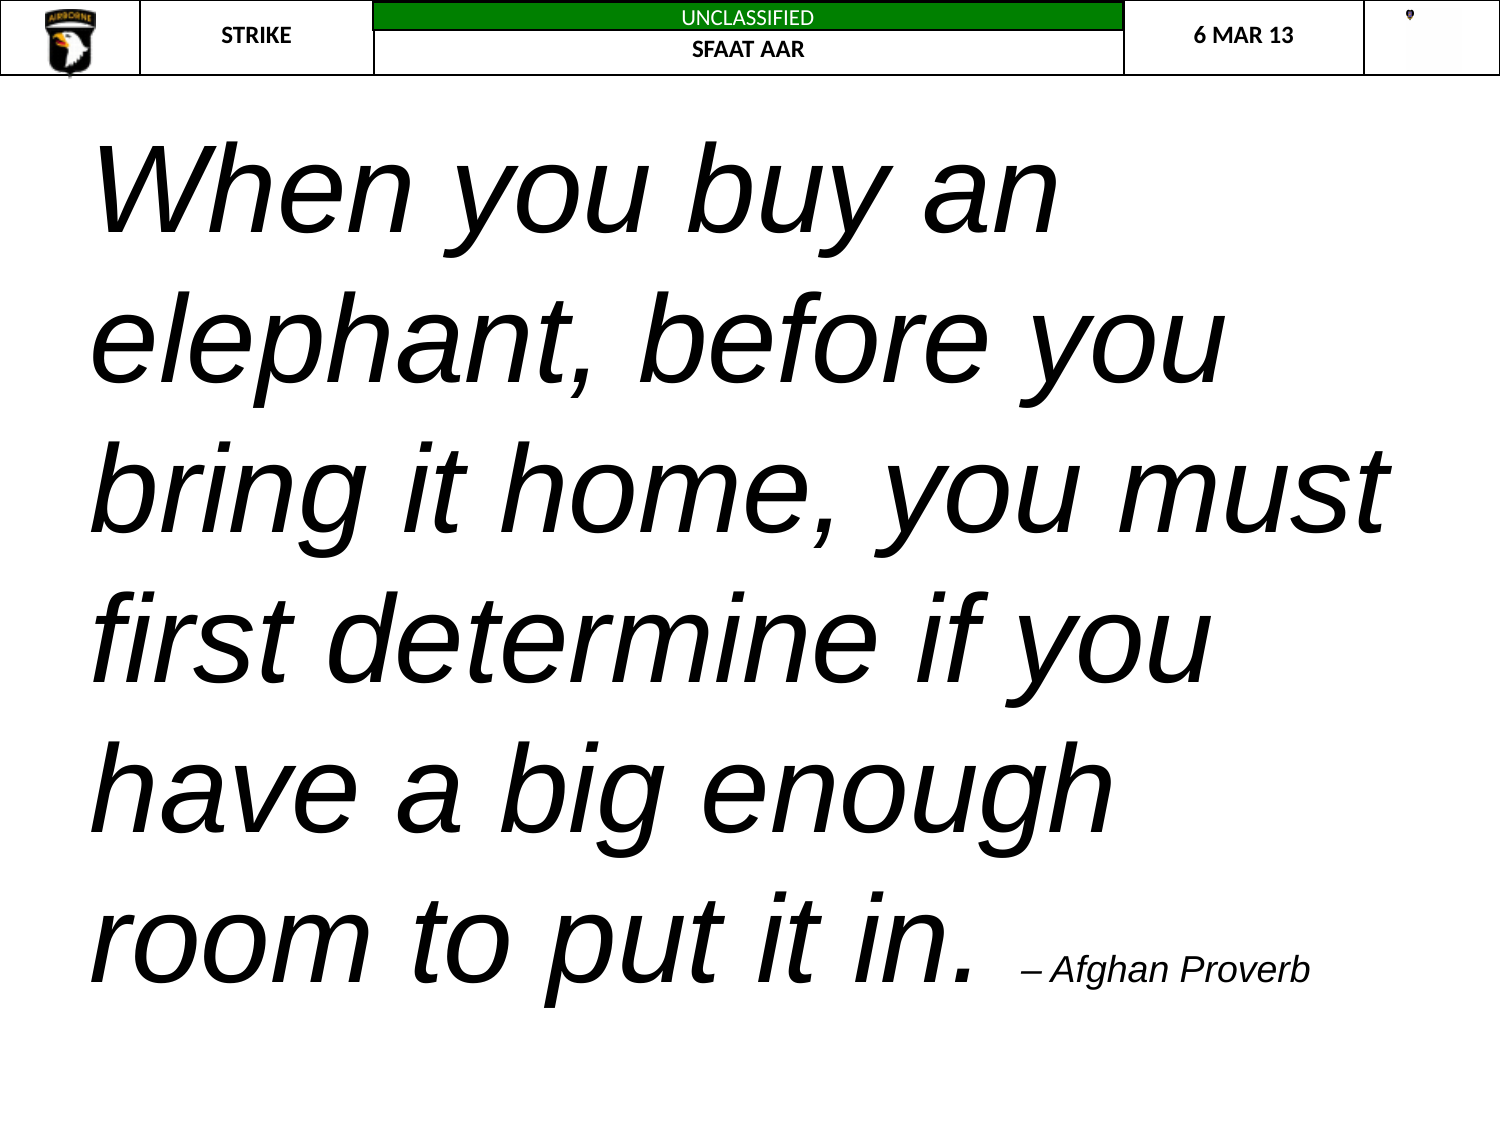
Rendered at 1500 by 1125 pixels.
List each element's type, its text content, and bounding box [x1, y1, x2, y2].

table_header [1365, 1, 1499, 74]
table_header [1, 1, 139, 74]
text_box UNCLASSIFIED [372, 2, 1123, 30]
text_box When you buy an elephant, before you bring it home, you must first determine if you have a big enough room to put it in. – Afghan Proverb [75, 99, 1450, 1015]
picture [45, 8, 96, 79]
table_header 6 MAR 13 [1125, 1, 1363, 74]
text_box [1405, 8, 1463, 72]
table_header SFAAT AAR [375, 30, 1123, 74]
table_header STRIKE [141, 1, 373, 74]
